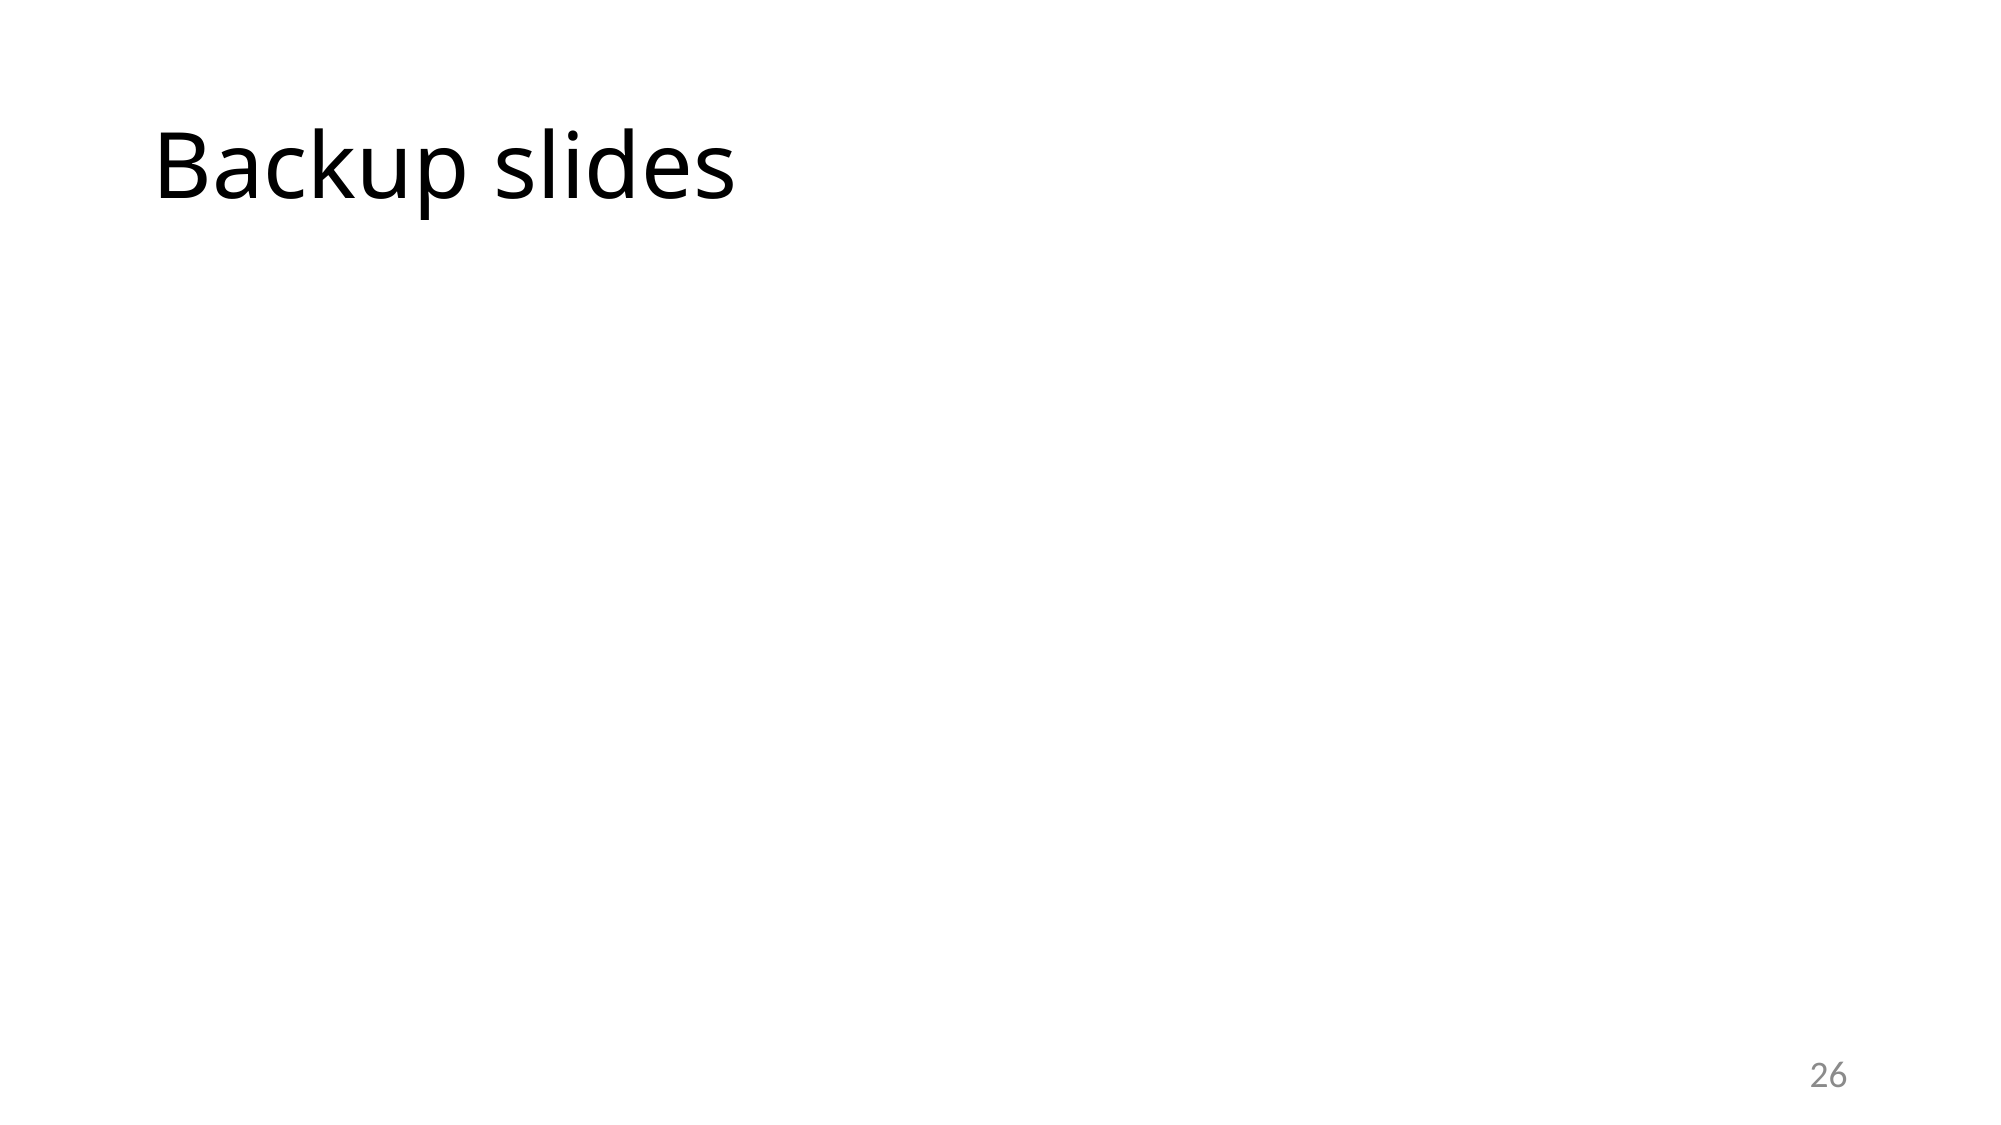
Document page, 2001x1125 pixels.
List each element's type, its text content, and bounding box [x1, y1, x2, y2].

title Backup slides [137, 59, 1863, 278]
slide_number 26 [1412, 1042, 1863, 1103]
